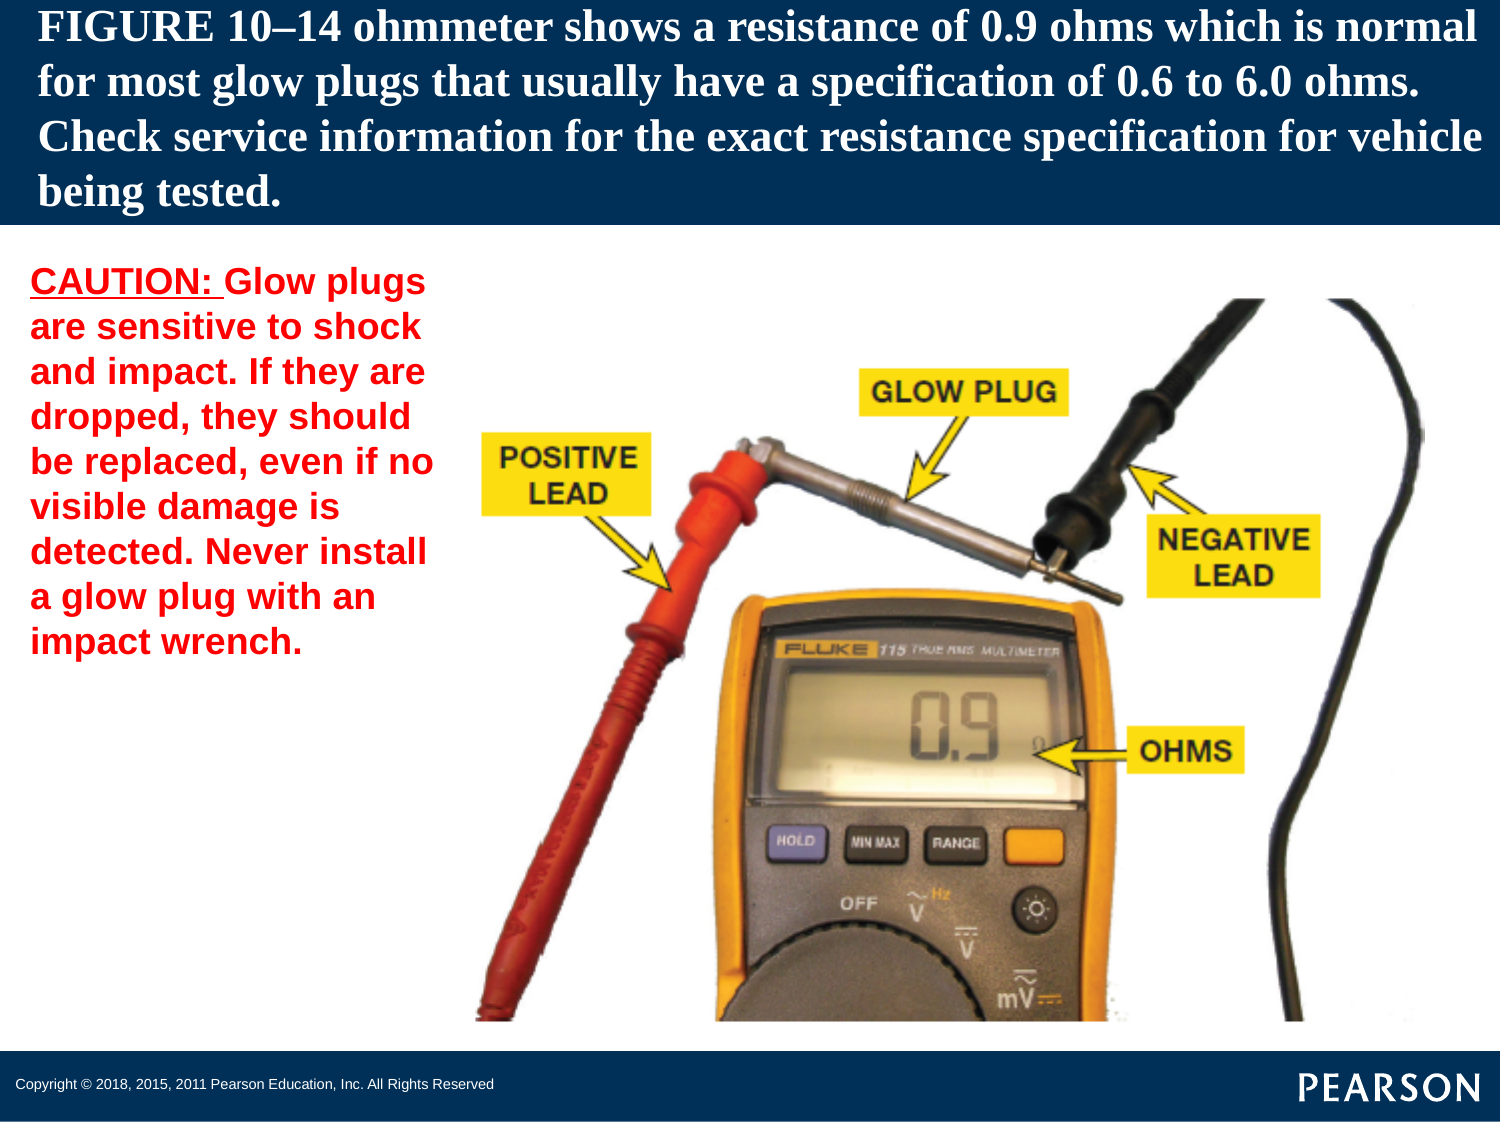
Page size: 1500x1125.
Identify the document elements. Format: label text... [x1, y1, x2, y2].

title FIGURE 10–14 ohmmeter shows a resistance of 0.9 ohms which is normal for most glow plugs that usually have a specification of 0.6 to 6.0 ohms. Check service information for the exact resistance specification for vehicle being tested. [37, 35, 1488, 216]
text_box CAUTION: Glow plugs are sensitive to shock and impact. If they are dropped, they should be replaced, even if no visible damage is detected. Never install a glow plug with an impact wrench. [15, 249, 450, 670]
picture [474, 288, 1426, 1036]
